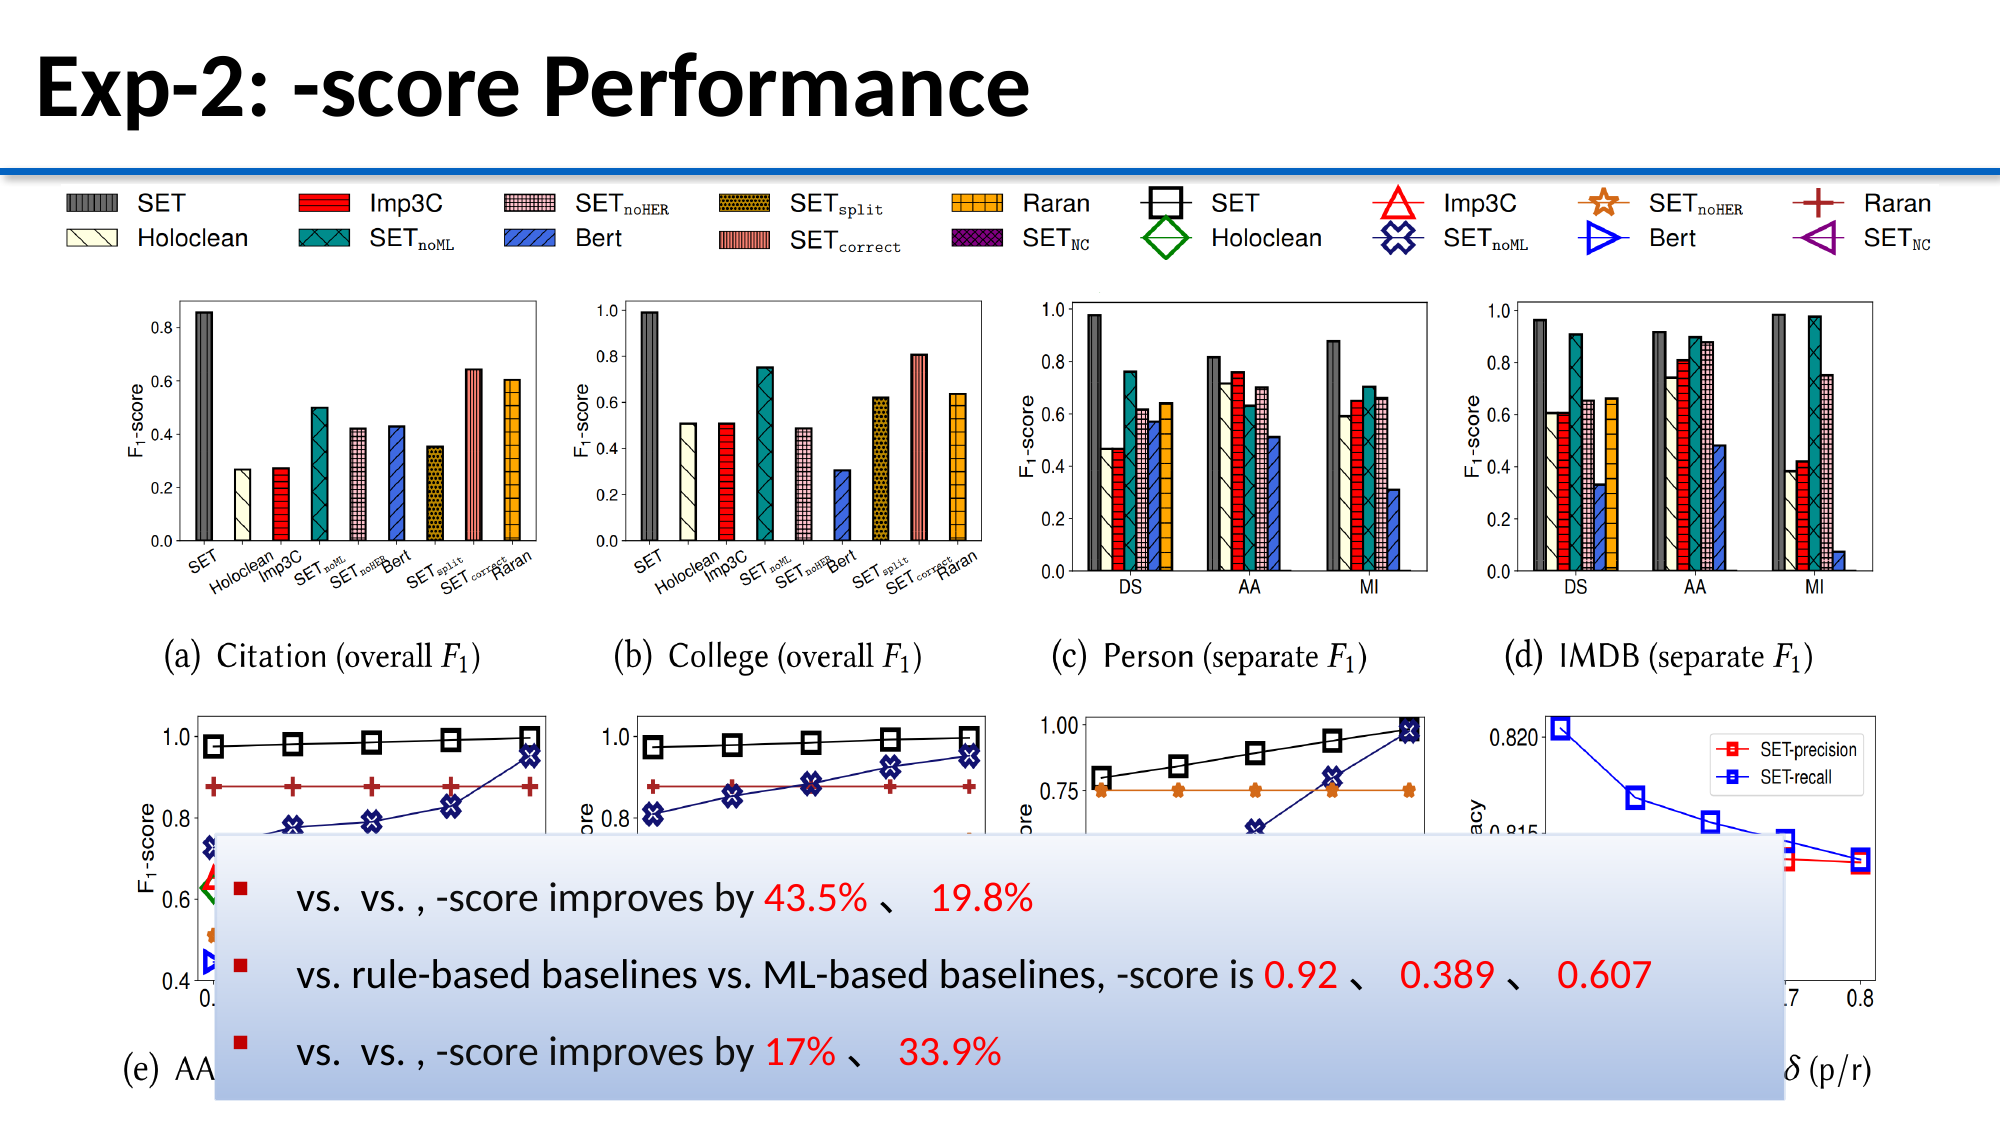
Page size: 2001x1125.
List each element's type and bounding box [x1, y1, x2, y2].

picture [60, 184, 1939, 260]
text_box [120, 292, 1880, 1098]
